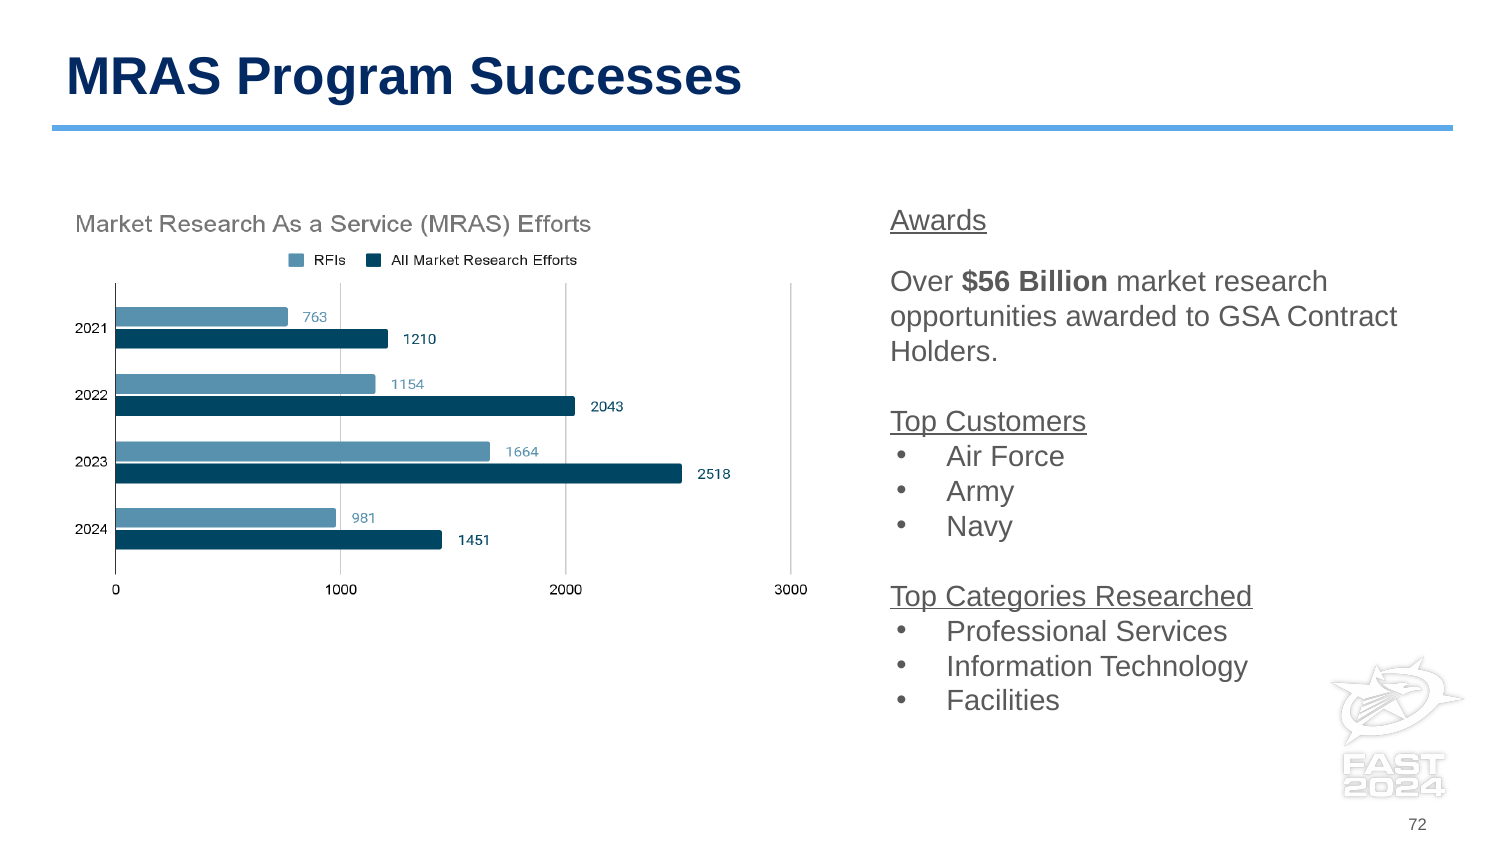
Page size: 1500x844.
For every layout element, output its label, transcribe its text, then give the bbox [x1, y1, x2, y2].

slide_number 72 [1351, 803, 1442, 844]
picture [50, 188, 814, 619]
list Awards Over $56 Billion market research opportunities awarded to GSA Contract Holders. Top Customers Air Force Army Navy Top Categories Researched Professional Services Information Technology Facilities [875, 189, 1449, 750]
picture [1294, 619, 1500, 842]
title MRAS Program Successes [51, 26, 1449, 121]
